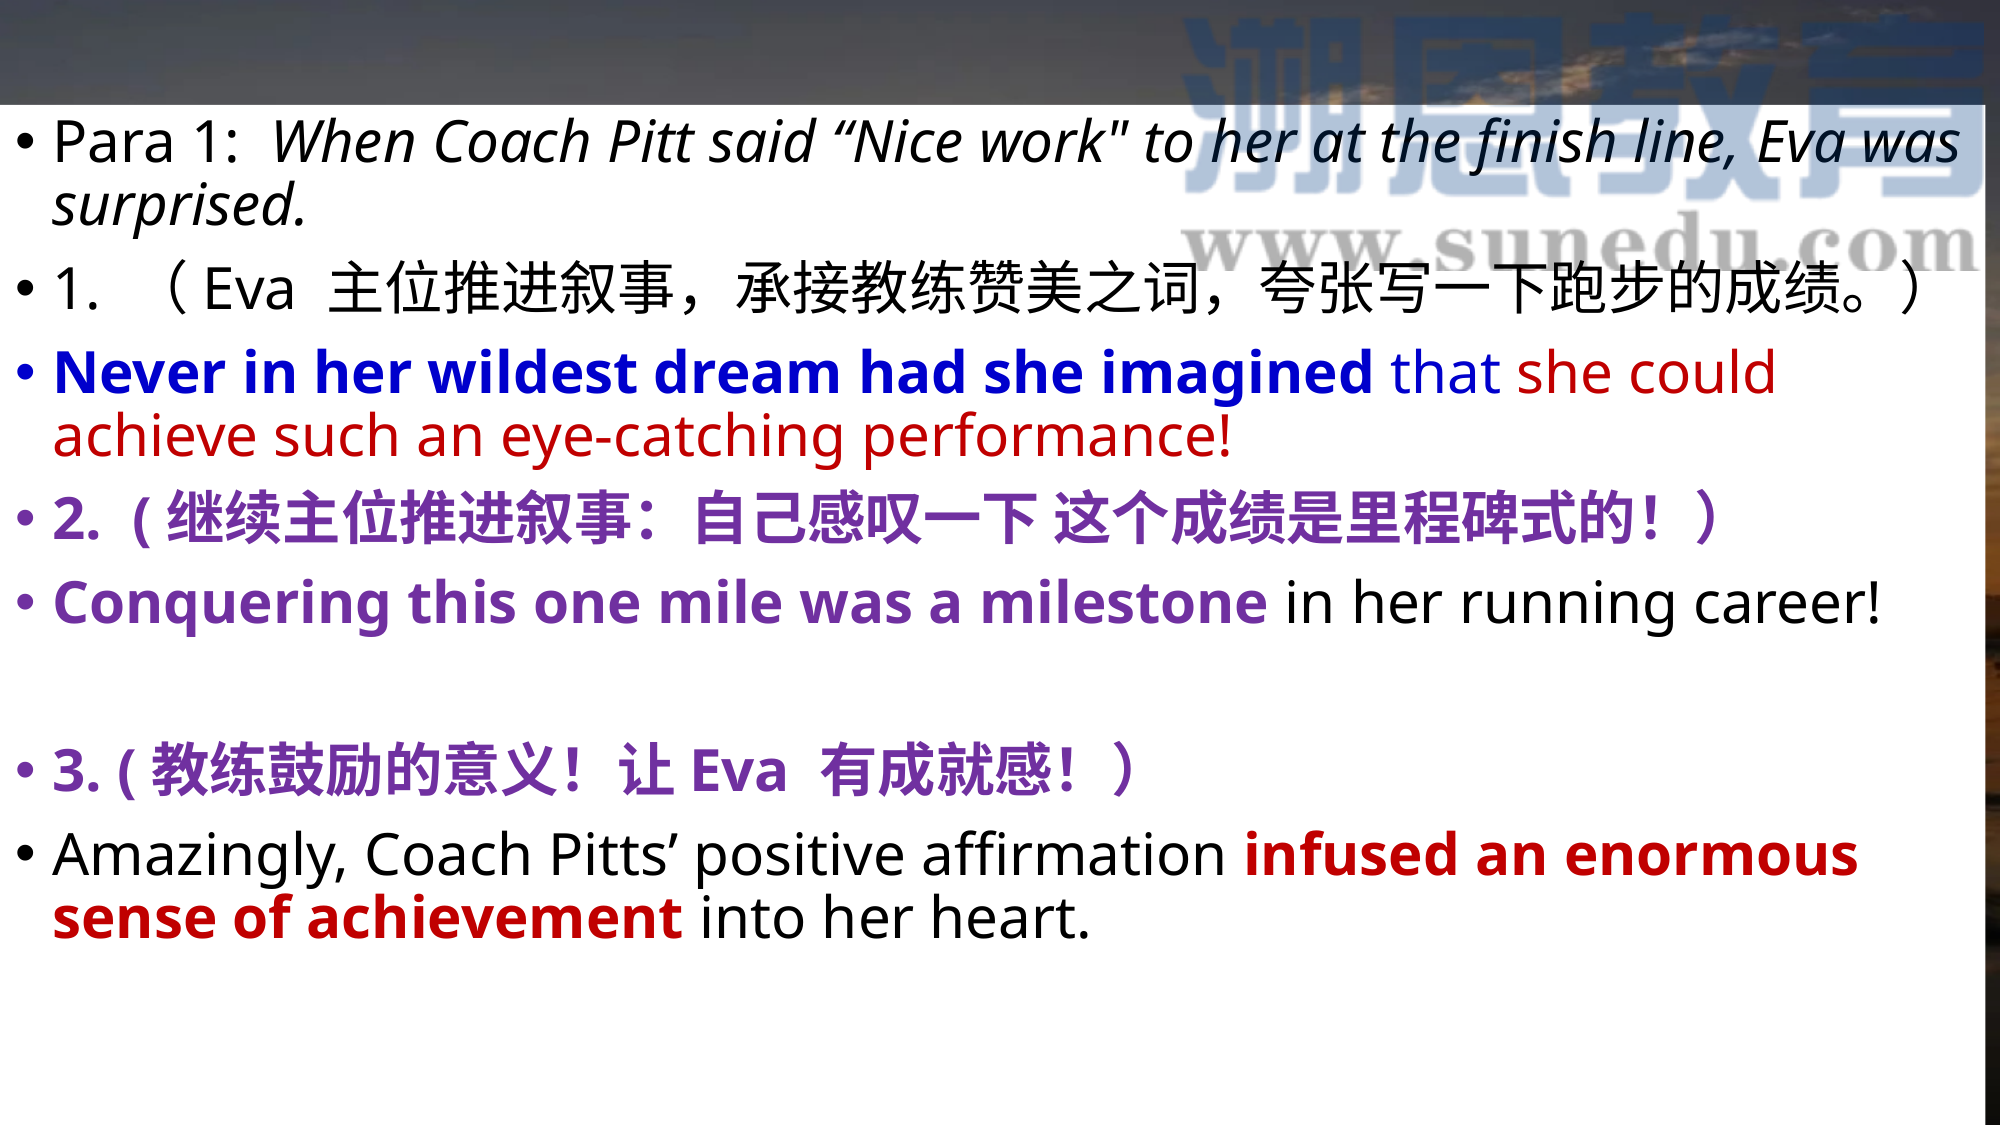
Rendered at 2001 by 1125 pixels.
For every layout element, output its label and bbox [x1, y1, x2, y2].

picture [1178, 10, 1984, 271]
list [0, 0, 2000, 1125]
